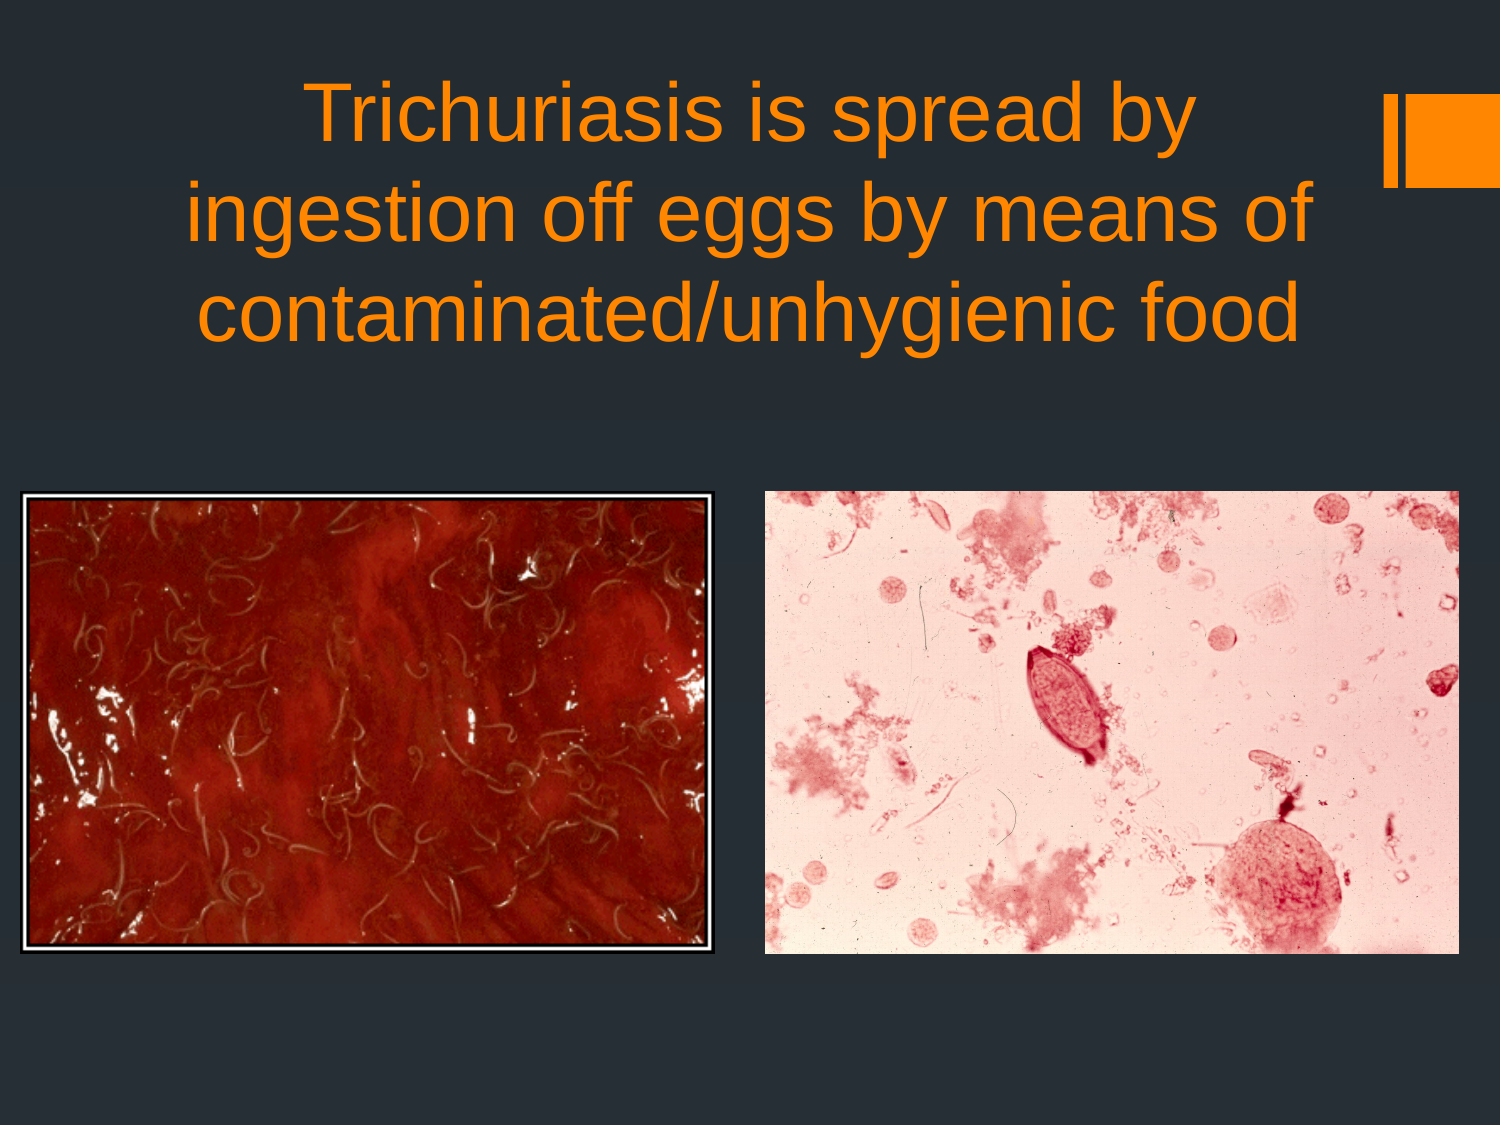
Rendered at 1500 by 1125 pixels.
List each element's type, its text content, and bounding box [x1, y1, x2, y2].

picture [19, 491, 716, 955]
picture [764, 491, 1459, 955]
title Trichuriasis is spread by ingestion off eggs by means of contaminated/unhygienic food [150, 6, 1350, 366]
